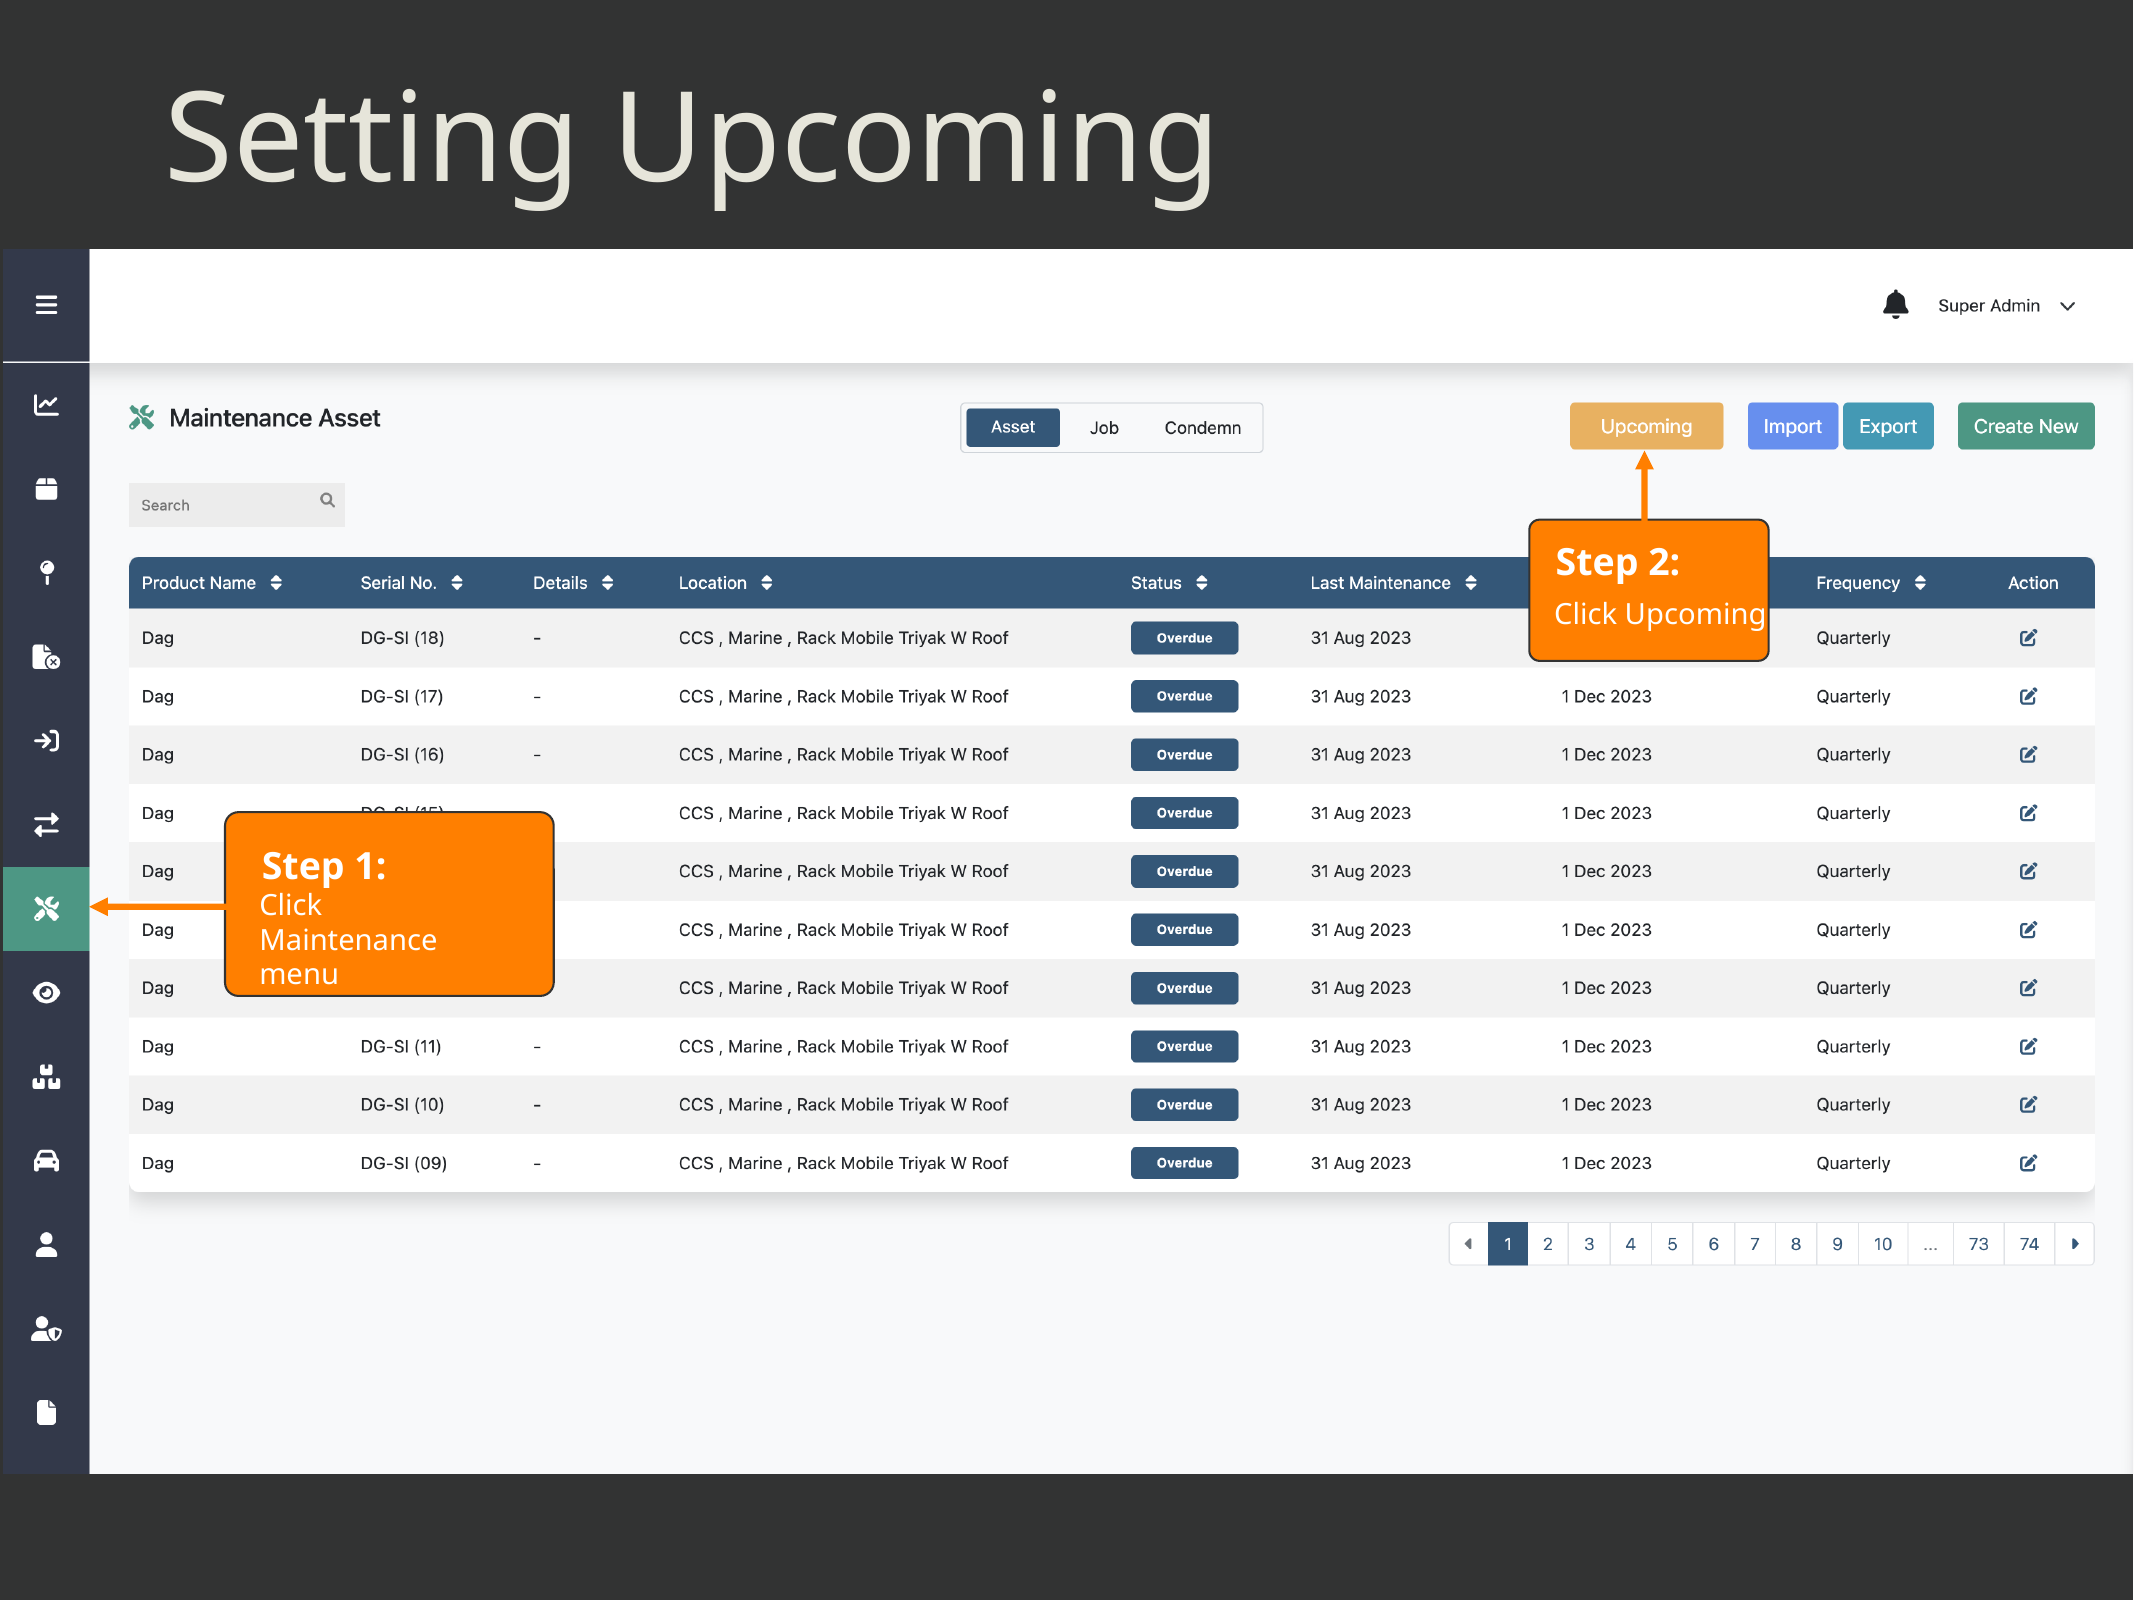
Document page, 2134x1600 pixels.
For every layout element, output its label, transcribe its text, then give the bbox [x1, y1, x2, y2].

text_box Setting Upcoming [156, 41, 1977, 221]
picture [3, 248, 2134, 1474]
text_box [224, 811, 826, 997]
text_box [1528, 519, 1909, 662]
